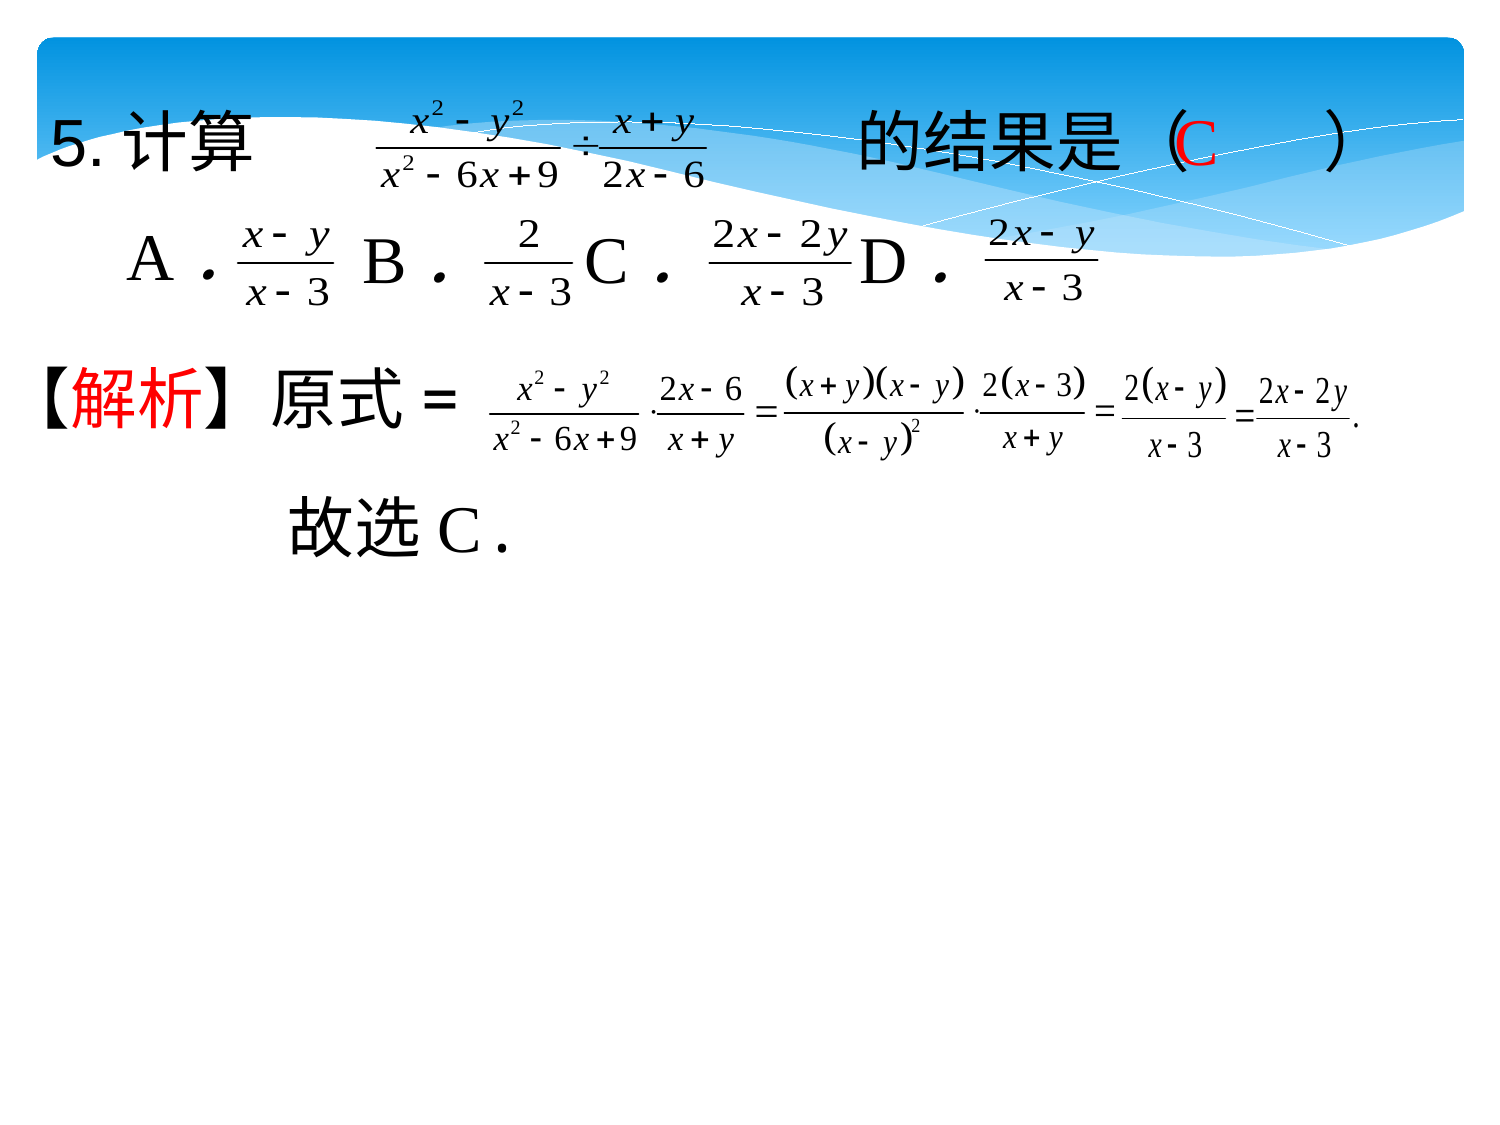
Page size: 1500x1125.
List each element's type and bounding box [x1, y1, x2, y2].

text_box [0, 349, 1364, 575]
text_box [46, 89, 1442, 315]
